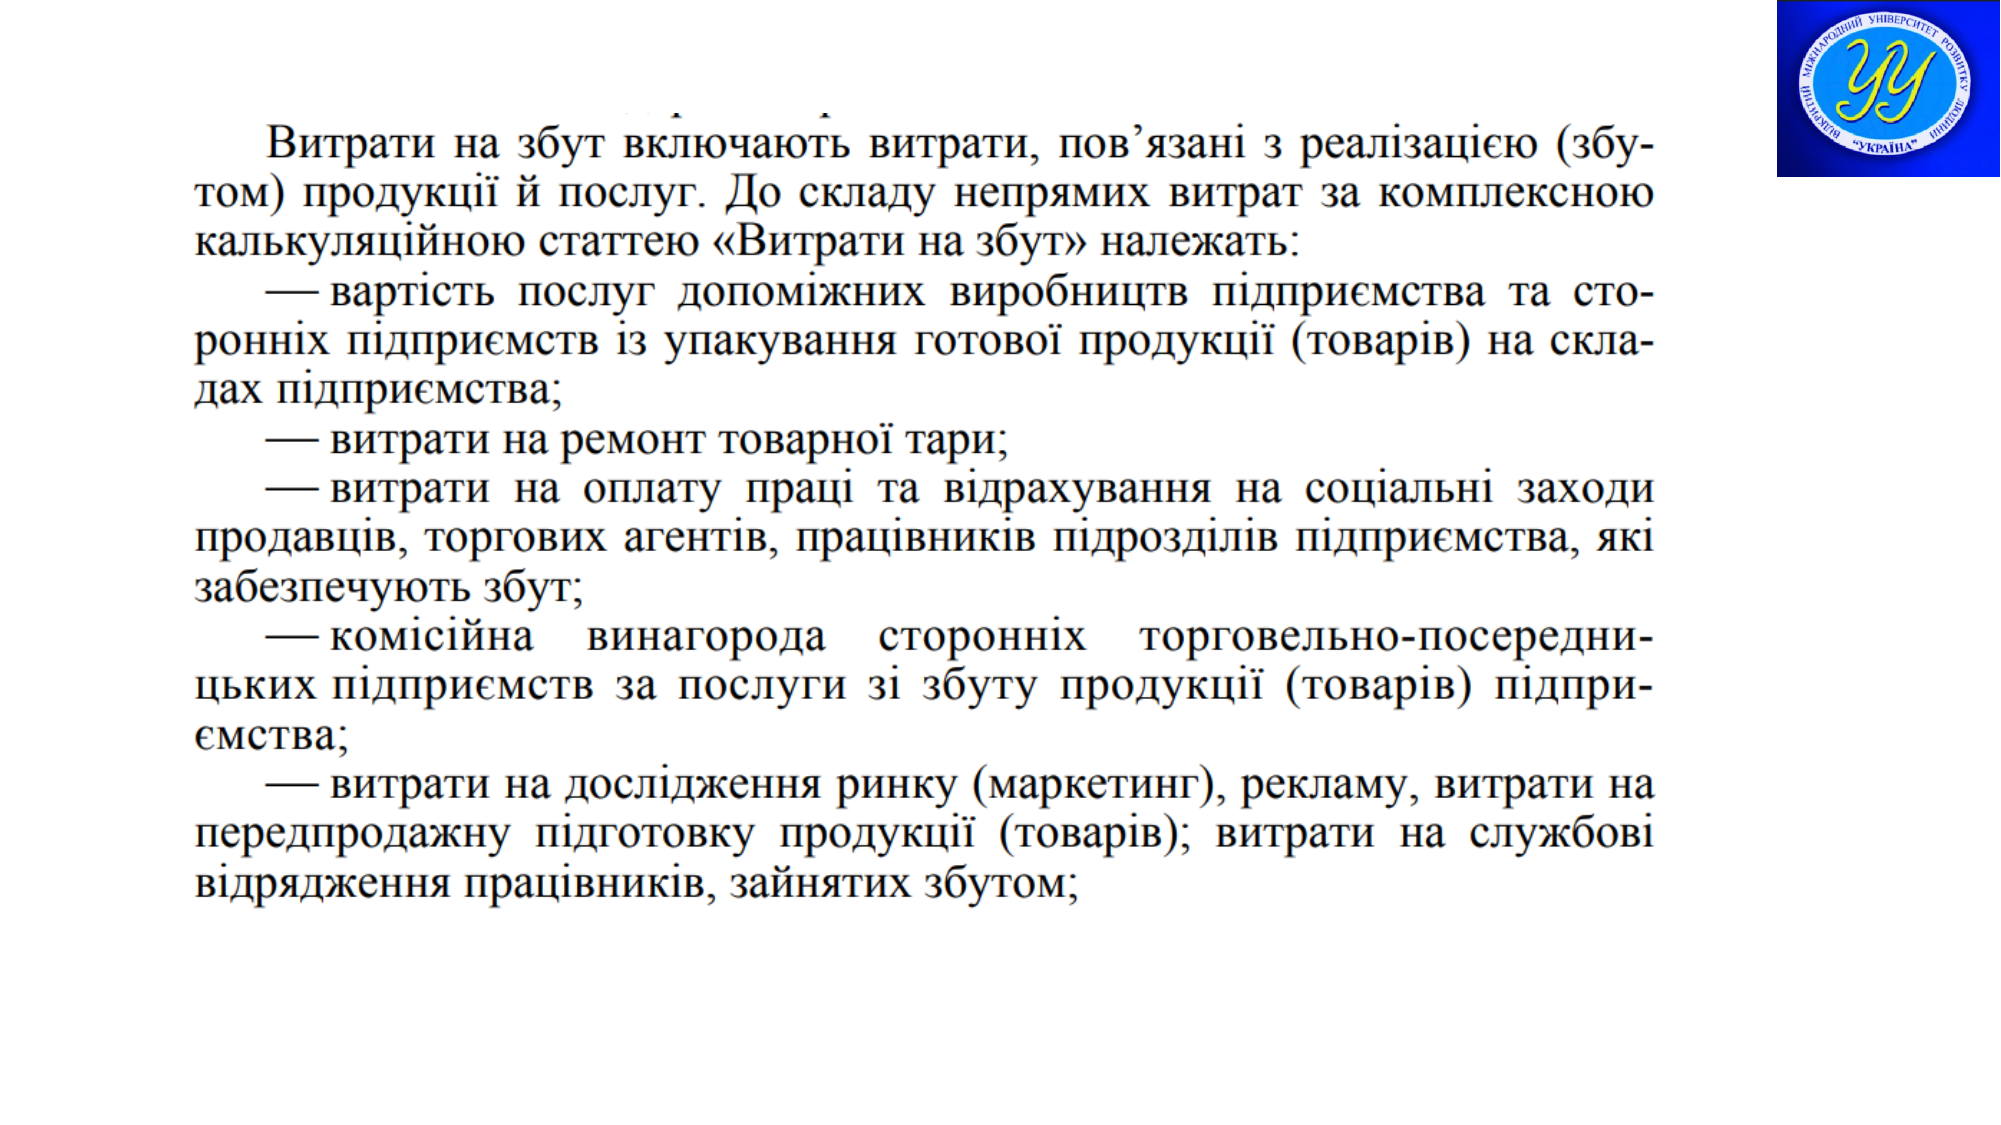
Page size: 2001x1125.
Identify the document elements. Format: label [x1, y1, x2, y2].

picture [127, 113, 1676, 910]
picture [1777, 0, 2000, 177]
